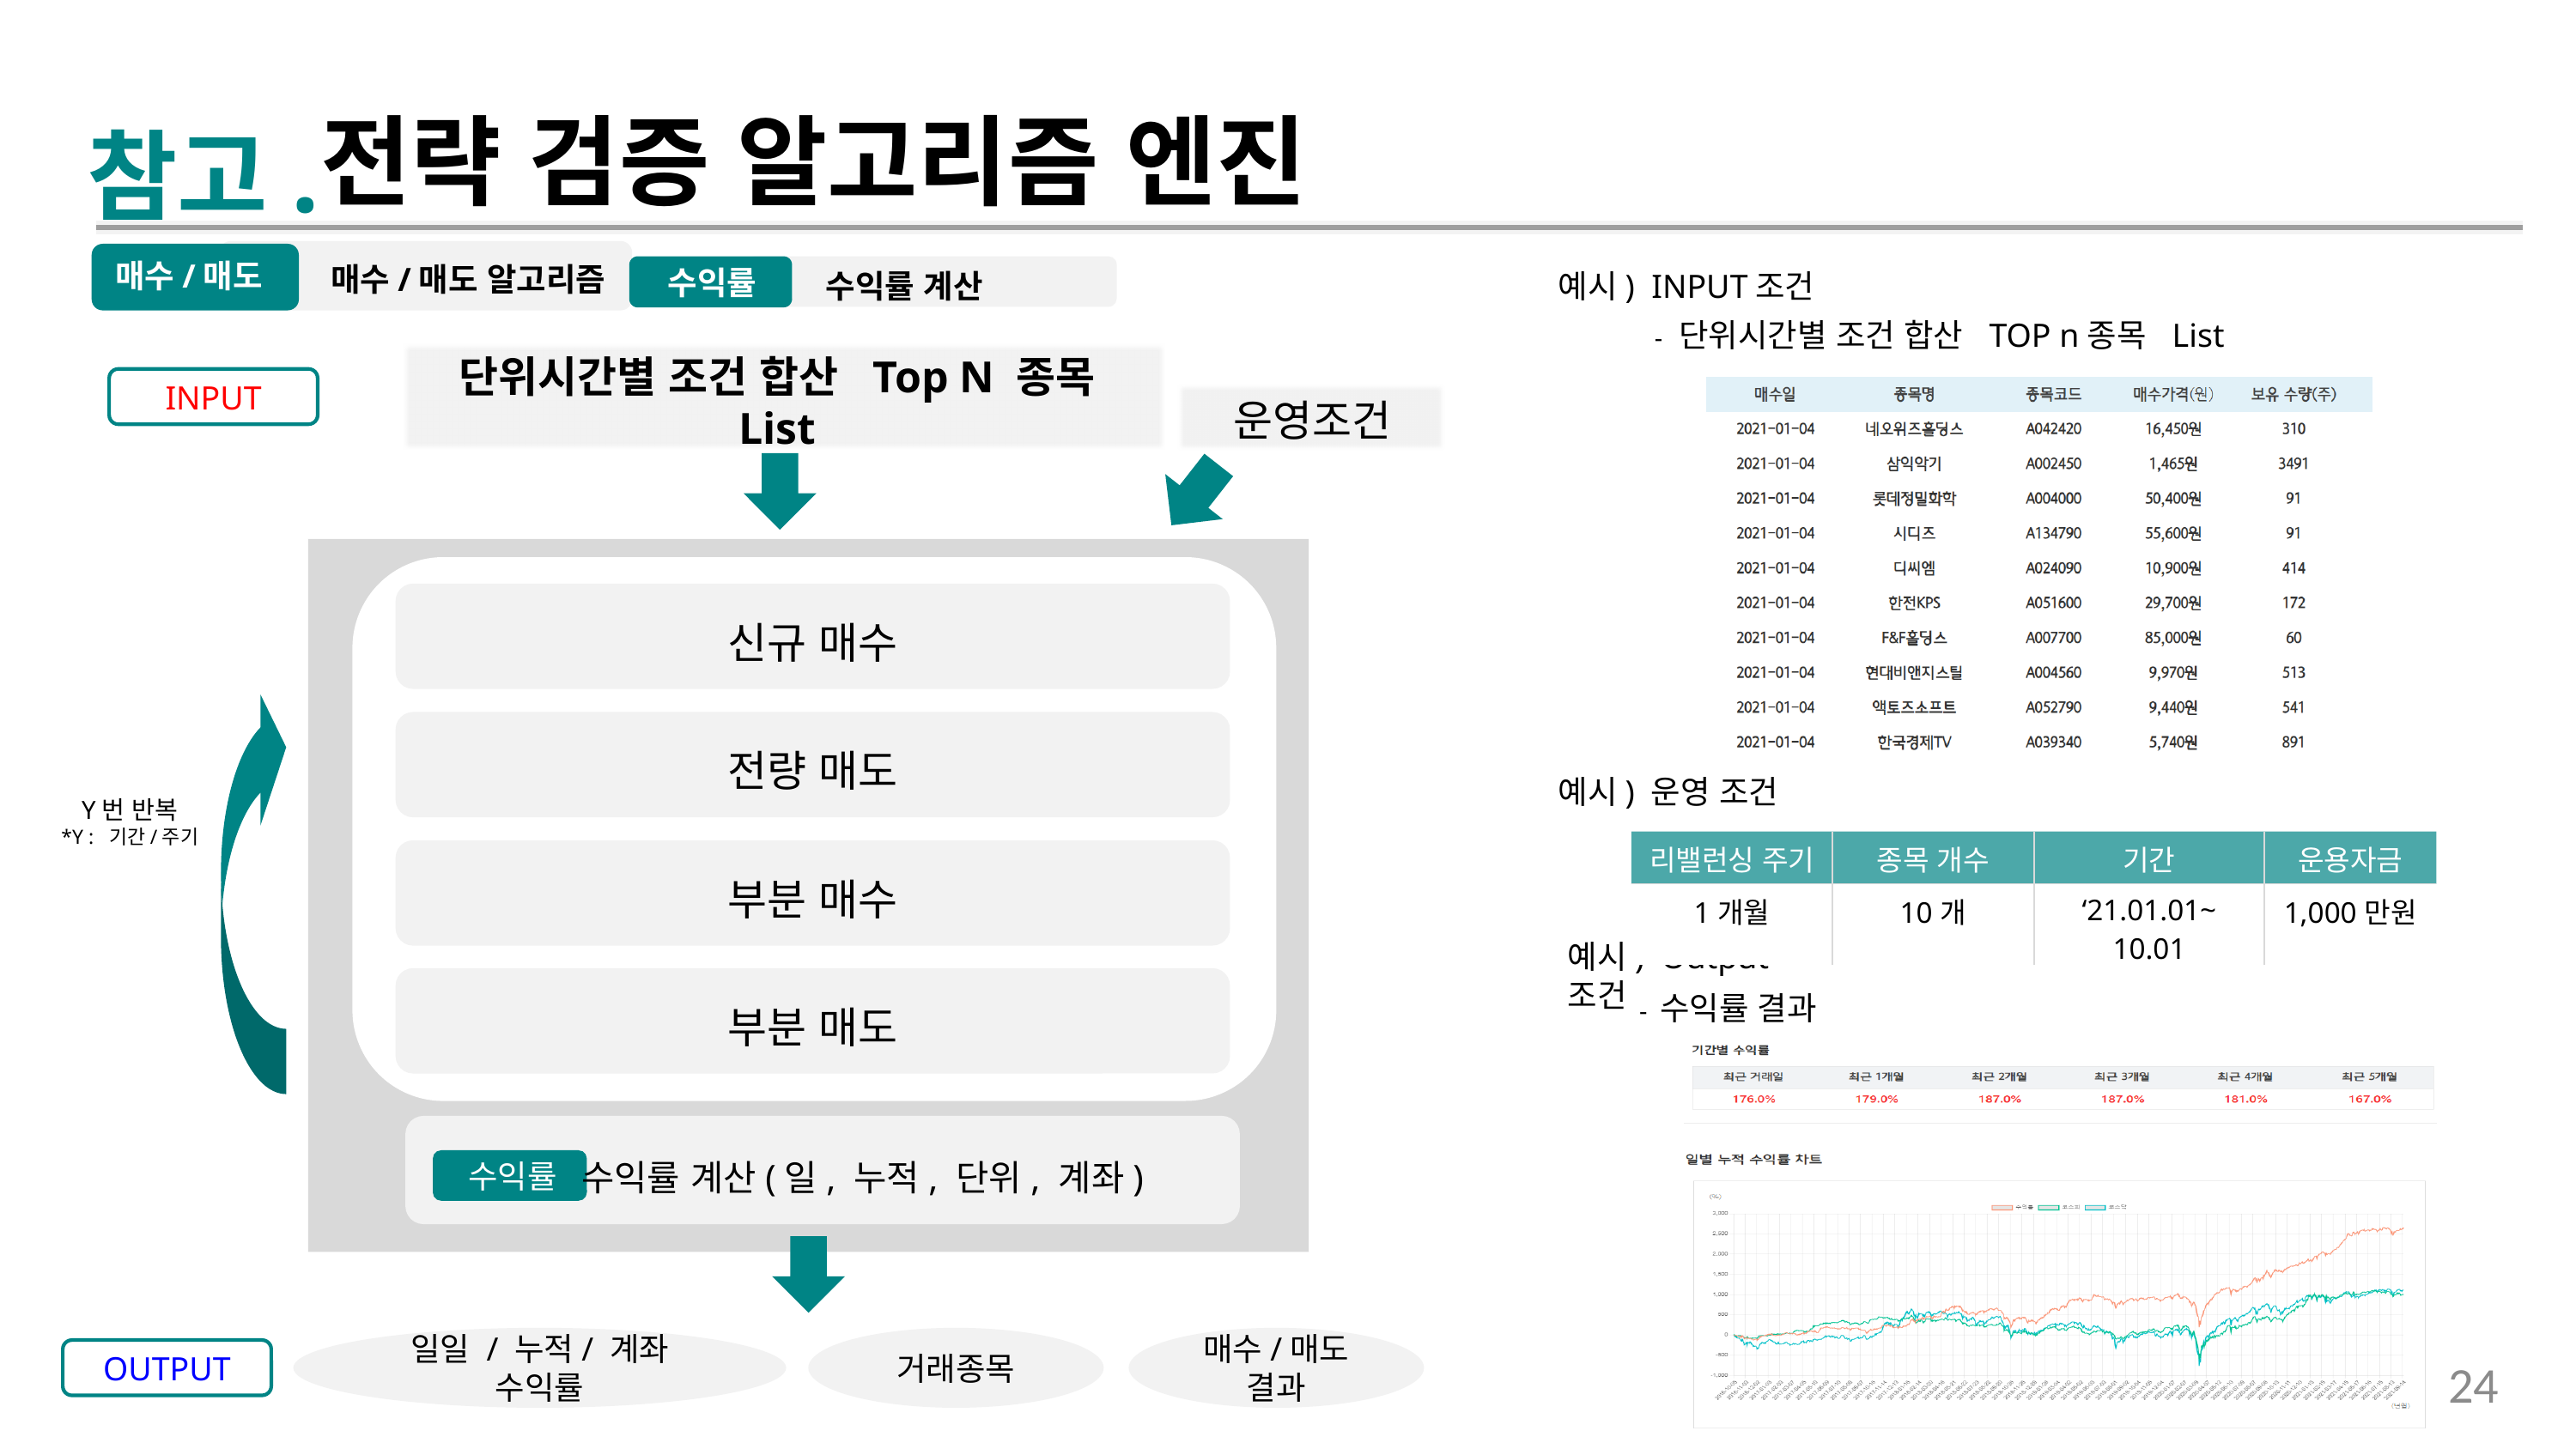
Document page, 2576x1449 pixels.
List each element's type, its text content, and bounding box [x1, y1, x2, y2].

table_header 운용자금 [2265, 832, 2436, 883]
picture [1699, 368, 2372, 770]
text_box 예시) 운영 조건 [1546, 765, 1836, 817]
table_cell 1,000만원 [2265, 884, 2436, 965]
text_box 참고. [74, 72, 359, 229]
slide_number 24 [2440, 1357, 2512, 1410]
table_header 종목 개수 [1833, 832, 2033, 883]
picture [1684, 1038, 2437, 1434]
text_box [96, 216, 2523, 240]
table_header 리밸런싱 주기 [1631, 832, 1832, 883]
text_box - 수익률 결과 [1626, 981, 1873, 1034]
text_box - 단위시간별 조건 합산 TOP n종목 List [1642, 308, 2252, 361]
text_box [0, 343, 1446, 1409]
text_box 예시) INPUT조건 [1546, 259, 1836, 312]
text_box 전략 검증 알고리즘 엔진 [308, 93, 1405, 215]
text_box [82, 240, 675, 311]
table_cell 10개 [1833, 884, 2033, 965]
text_box 예시) Output조건 [1555, 930, 1845, 1020]
table_header 기간 [2035, 832, 2263, 883]
table_cell 1개월 [1631, 884, 1832, 965]
table_cell ‘21.01.01~ 10.01 [2035, 884, 2263, 965]
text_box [608, 256, 1117, 312]
